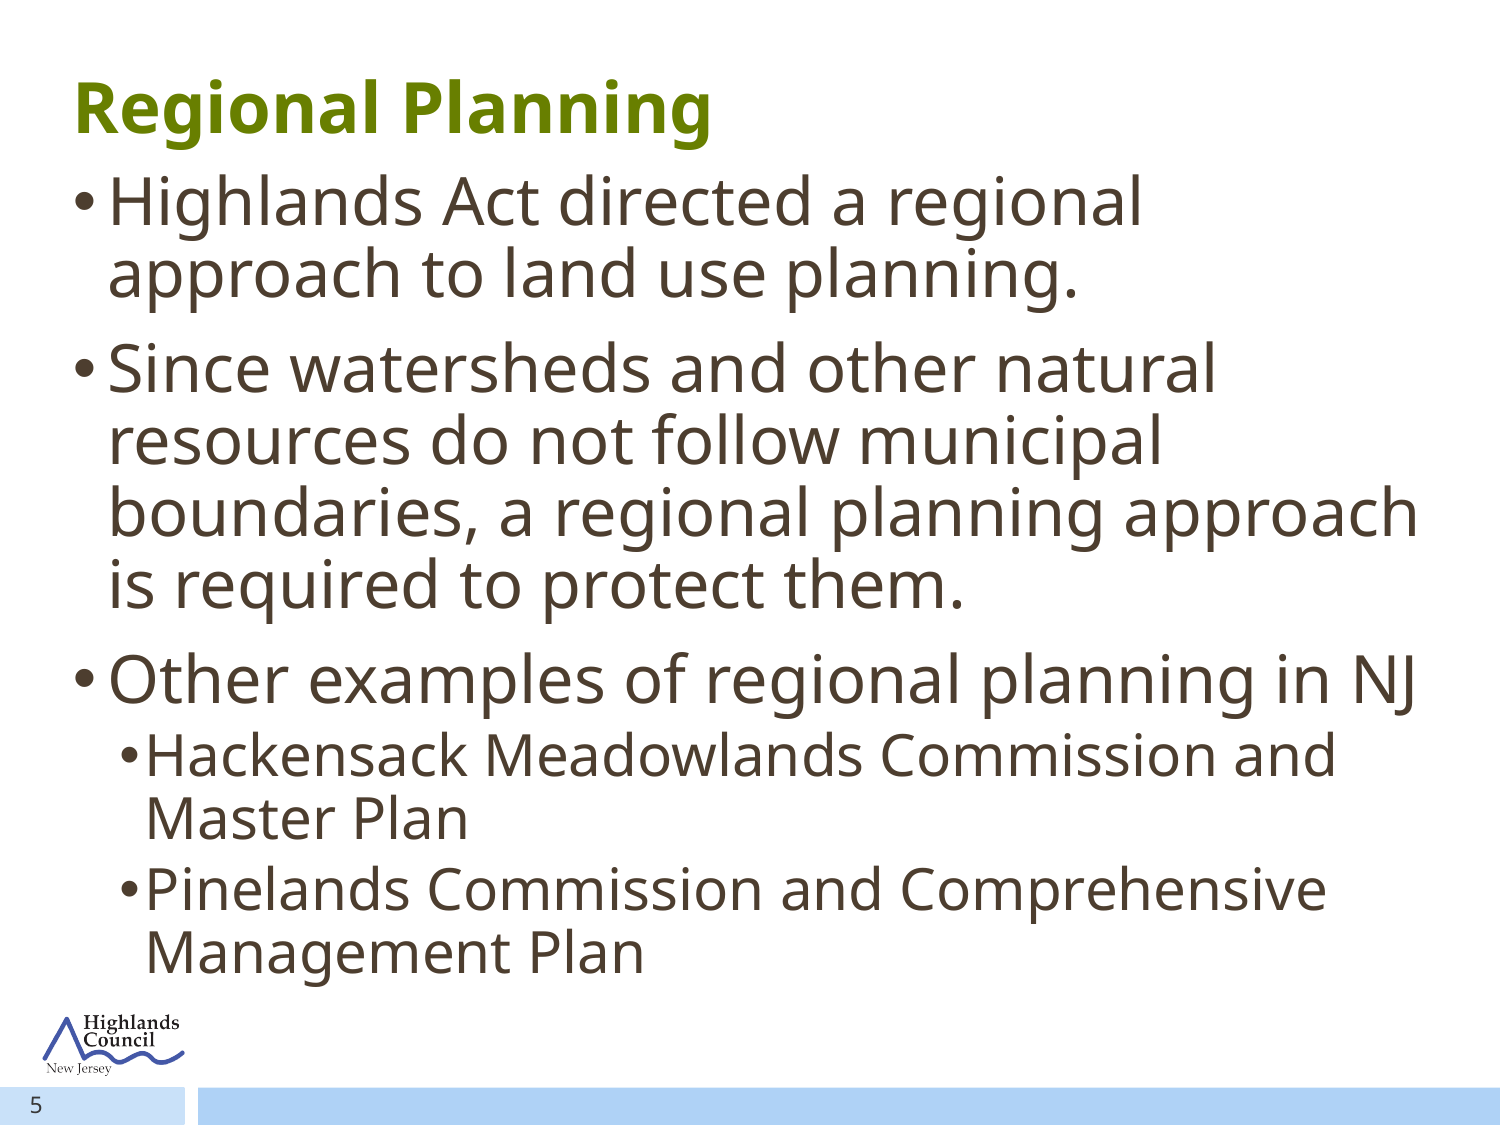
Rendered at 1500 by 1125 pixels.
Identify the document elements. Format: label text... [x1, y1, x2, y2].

picture [42, 1014, 185, 1076]
list Highlands Act directed a regional approach to land use planning. Since watersheds and other natural resources do not follow municipal boundaries, a regional planning approach is required to protect them. Other examples of regional planning in NJ Hackensack Meadowlands Commission and Master Plan Pinelands Commission and Comprehensive Management Plan [57, 160, 1443, 919]
slide_number 5 [0, 1087, 58, 1125]
title Regional Planning [57, 40, 1443, 156]
